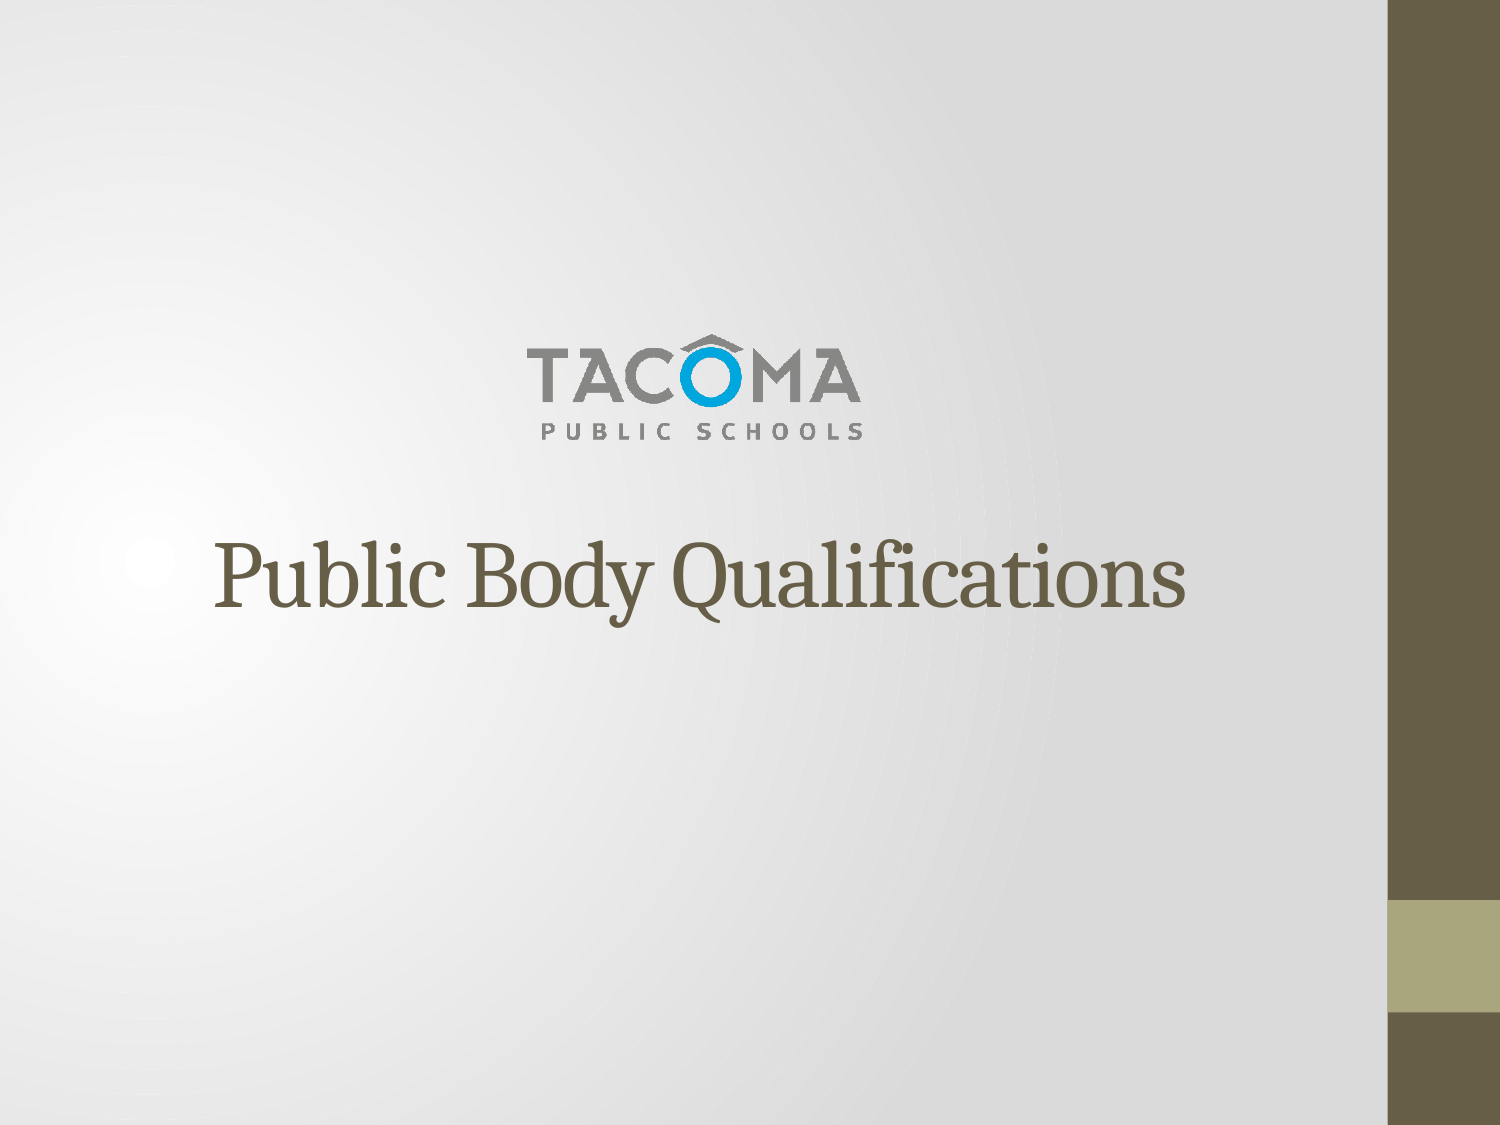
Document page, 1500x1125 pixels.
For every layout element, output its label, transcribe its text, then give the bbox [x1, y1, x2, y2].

title Public Body Qualifications [75, 474, 1325, 663]
picture [510, 324, 877, 451]
